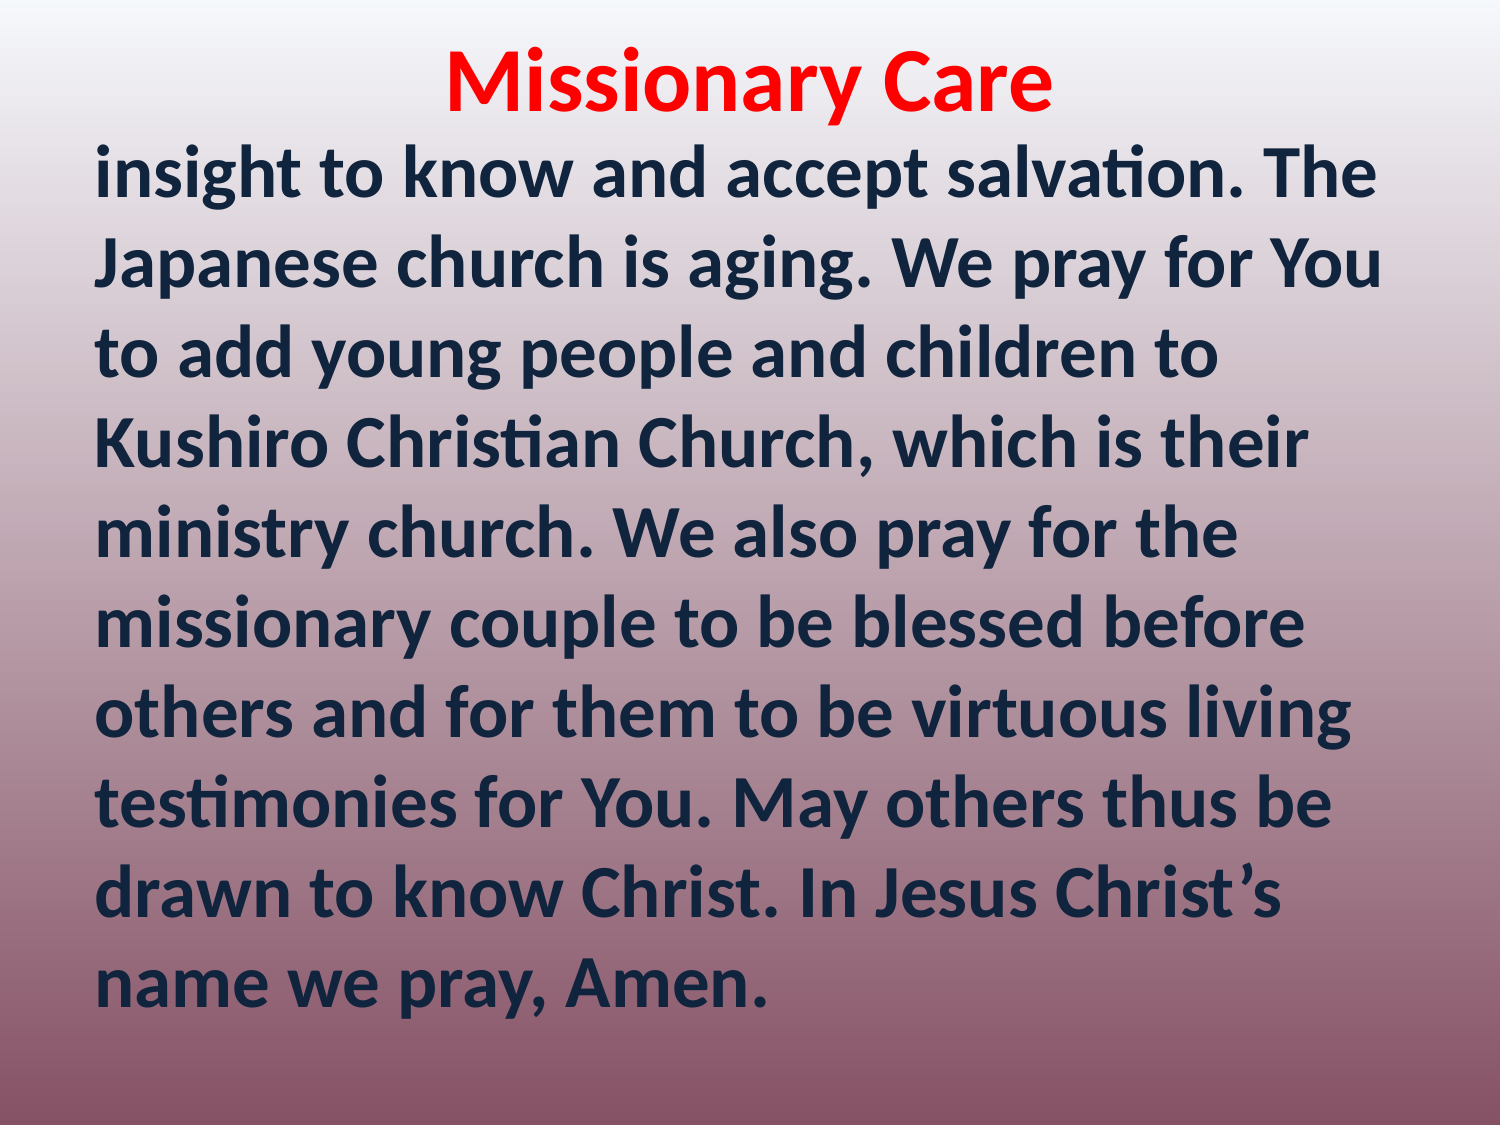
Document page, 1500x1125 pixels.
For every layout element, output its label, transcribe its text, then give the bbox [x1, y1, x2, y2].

list insight to know and accept salvation. The Japanese church is aging. We pray for You to add young people and children to Kushiro Christian Church, which is their ministry church. We also pray for the missionary couple to be blessed before others and for them to be virtuous living testimonies for You. May others thus be drawn to know Christ. In Jesus Christ’s name we pray, Amen. [79, 116, 1461, 1066]
text_box Missionary Care [0, 34, 1500, 116]
